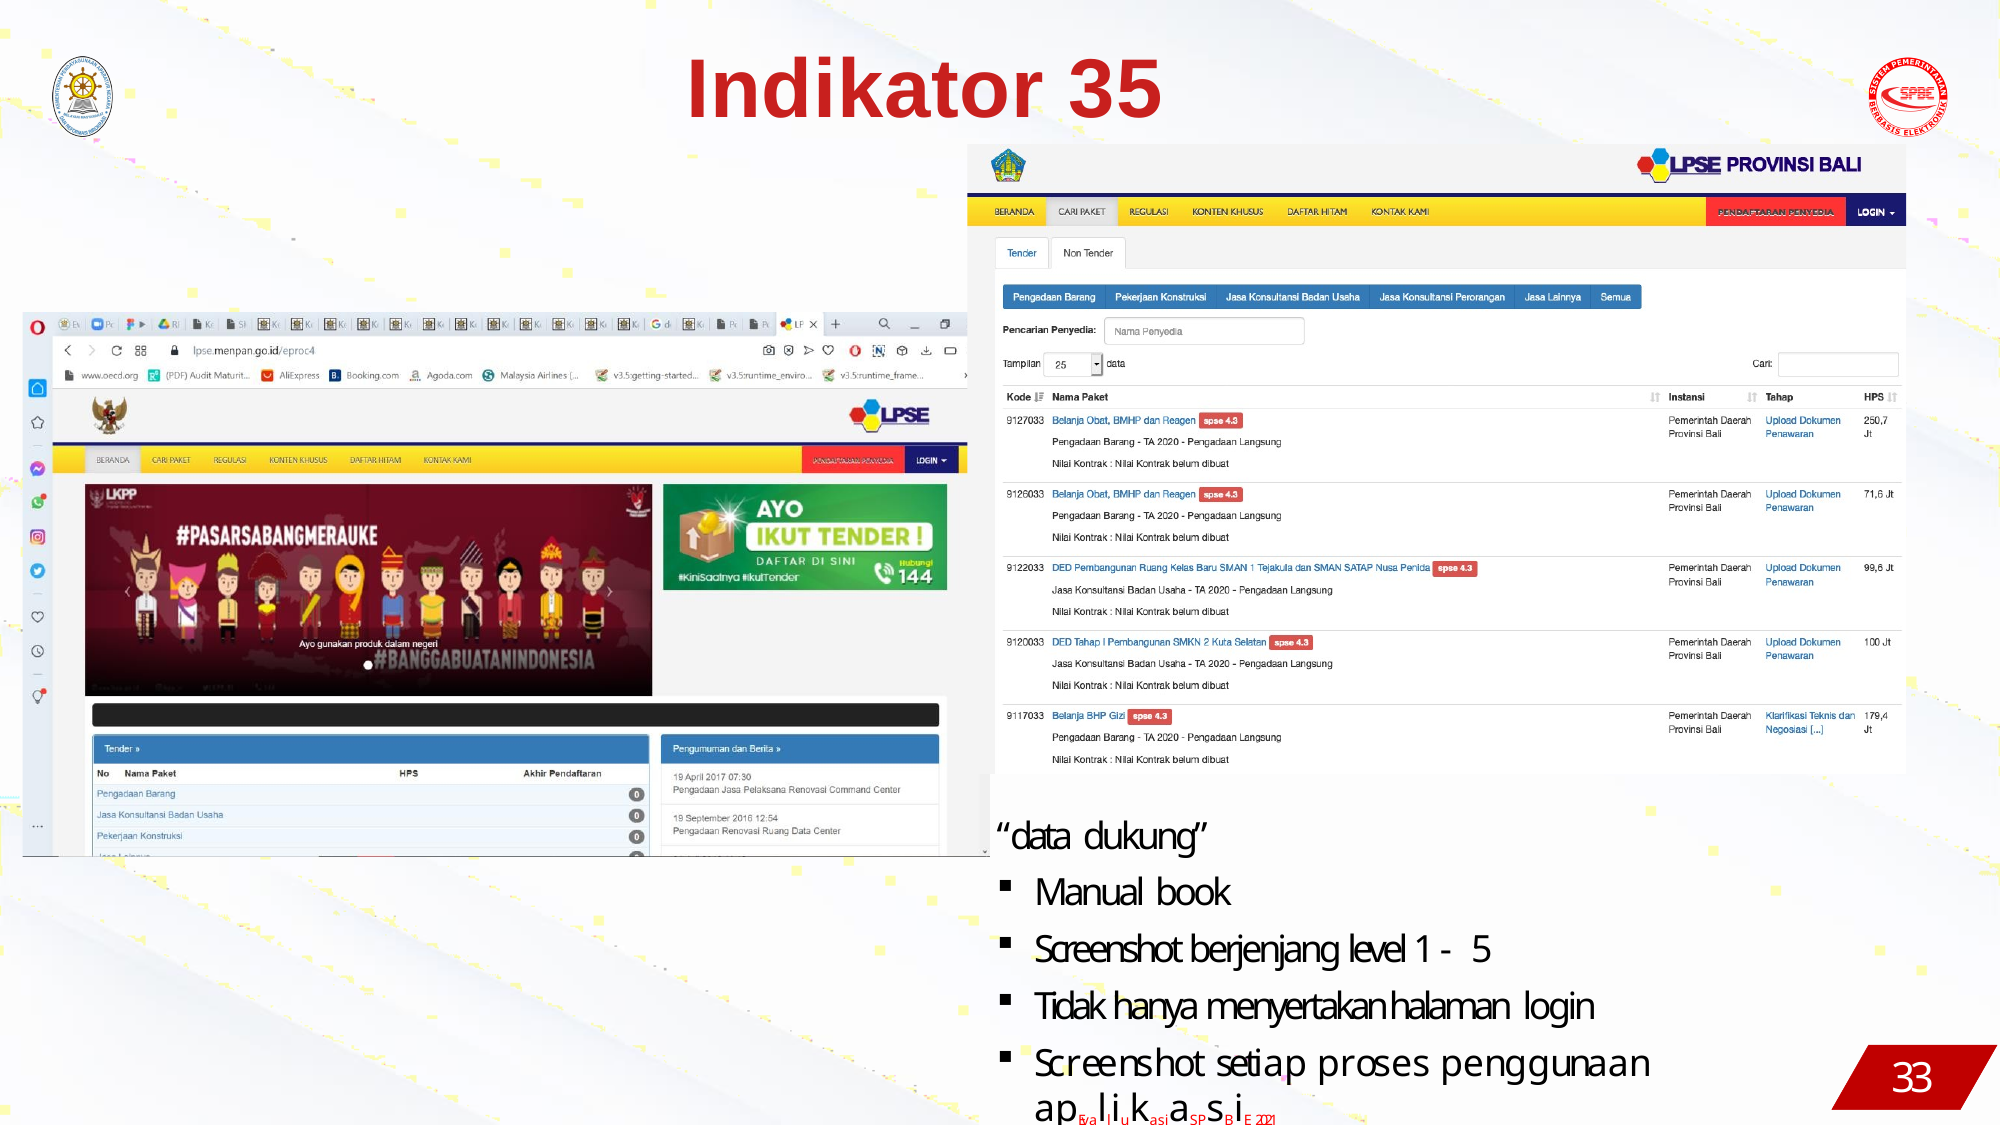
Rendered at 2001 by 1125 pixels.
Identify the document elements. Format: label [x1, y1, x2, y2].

text_box [0, 0, 2000, 1125]
